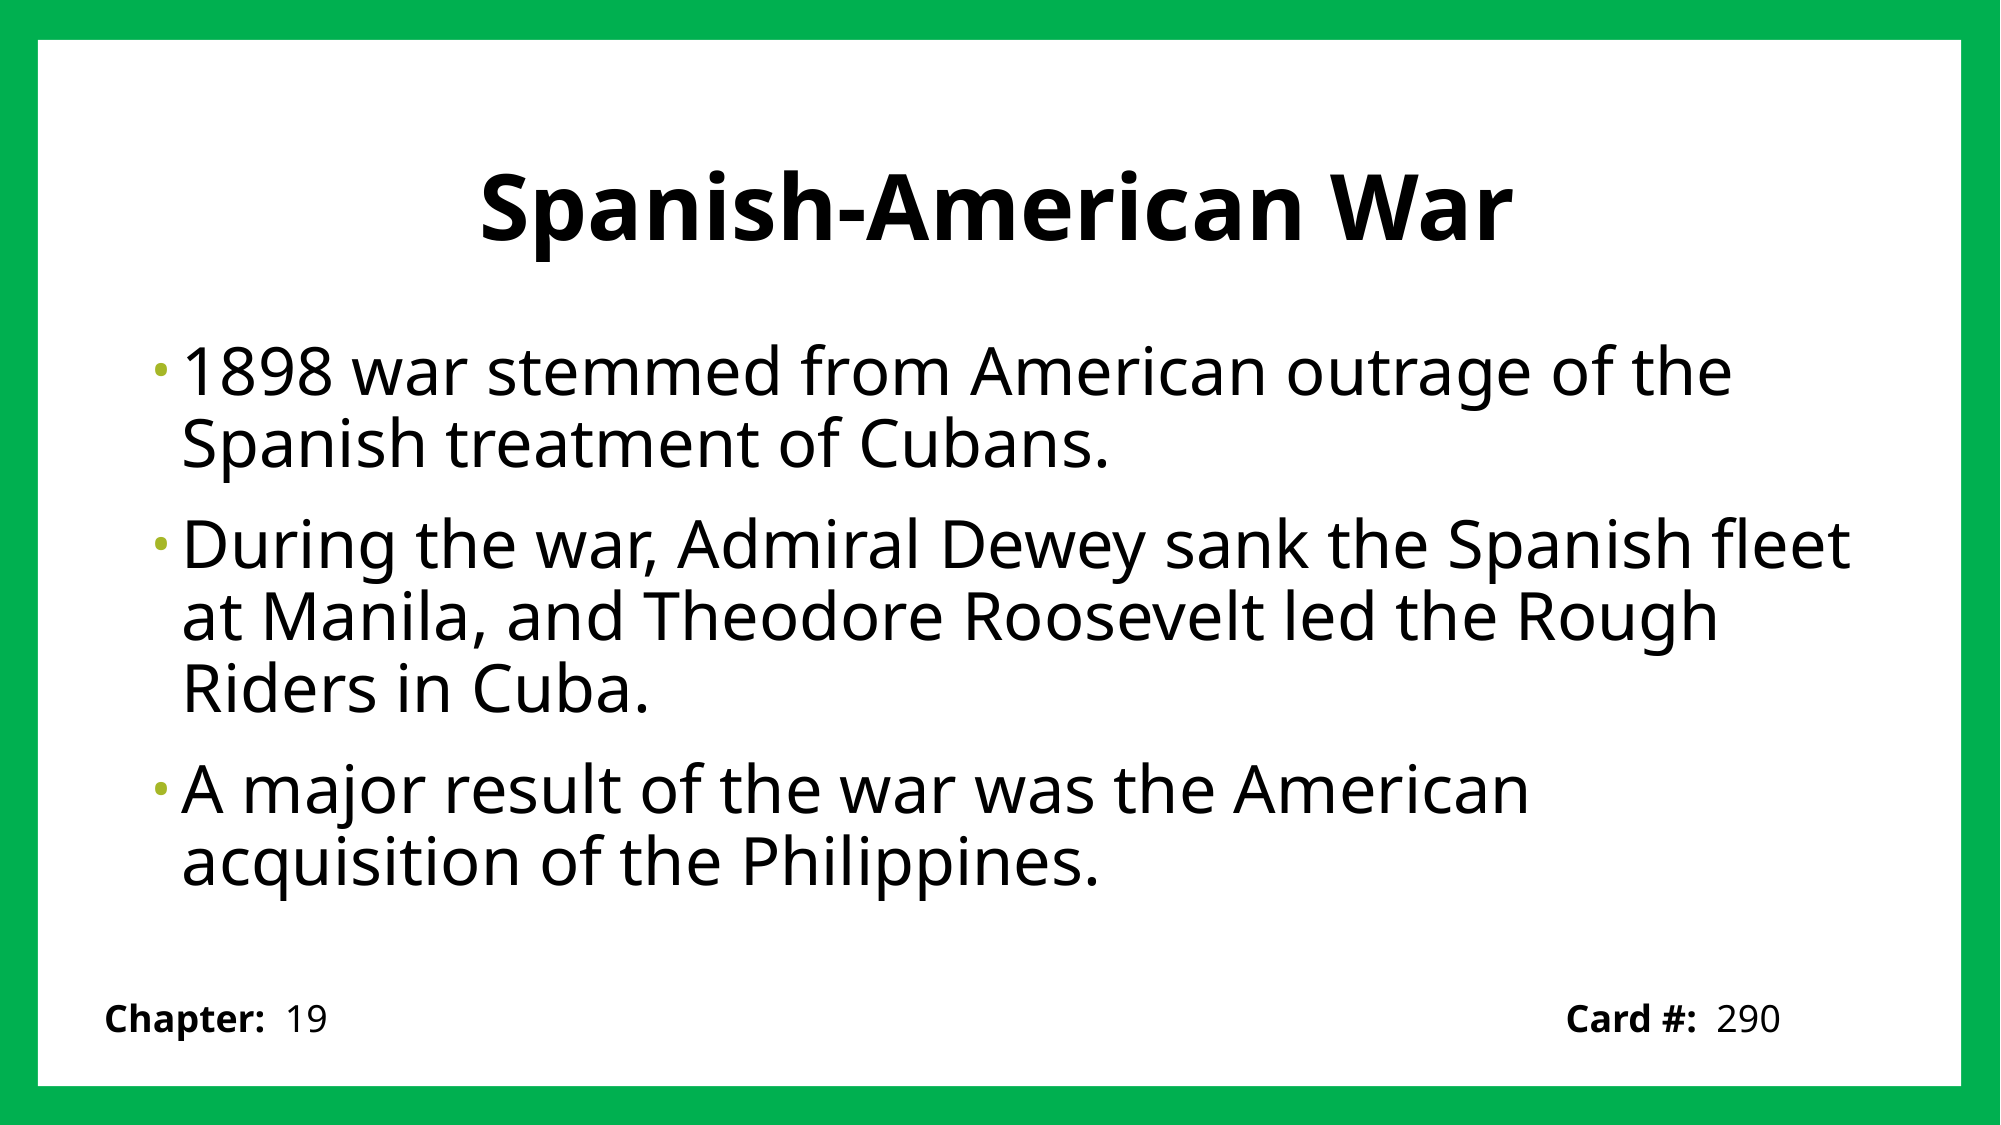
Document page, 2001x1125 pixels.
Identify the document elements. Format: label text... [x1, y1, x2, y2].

text_box Chapter: 19 [89, 987, 605, 1048]
title Spanish-American War [187, 99, 1808, 323]
list 1898 war stemmed from American outrage of the Spanish treatment of Cubans. During the war, Admiral Dewey sank the Spanish fleet at Manila, and Theodore Roosevelt led the Rough Riders in Cuba. A major result of the war was the American acquisition of the Philippines. [129, 329, 1886, 926]
text_box Card #: 290 [1550, 987, 1913, 1047]
